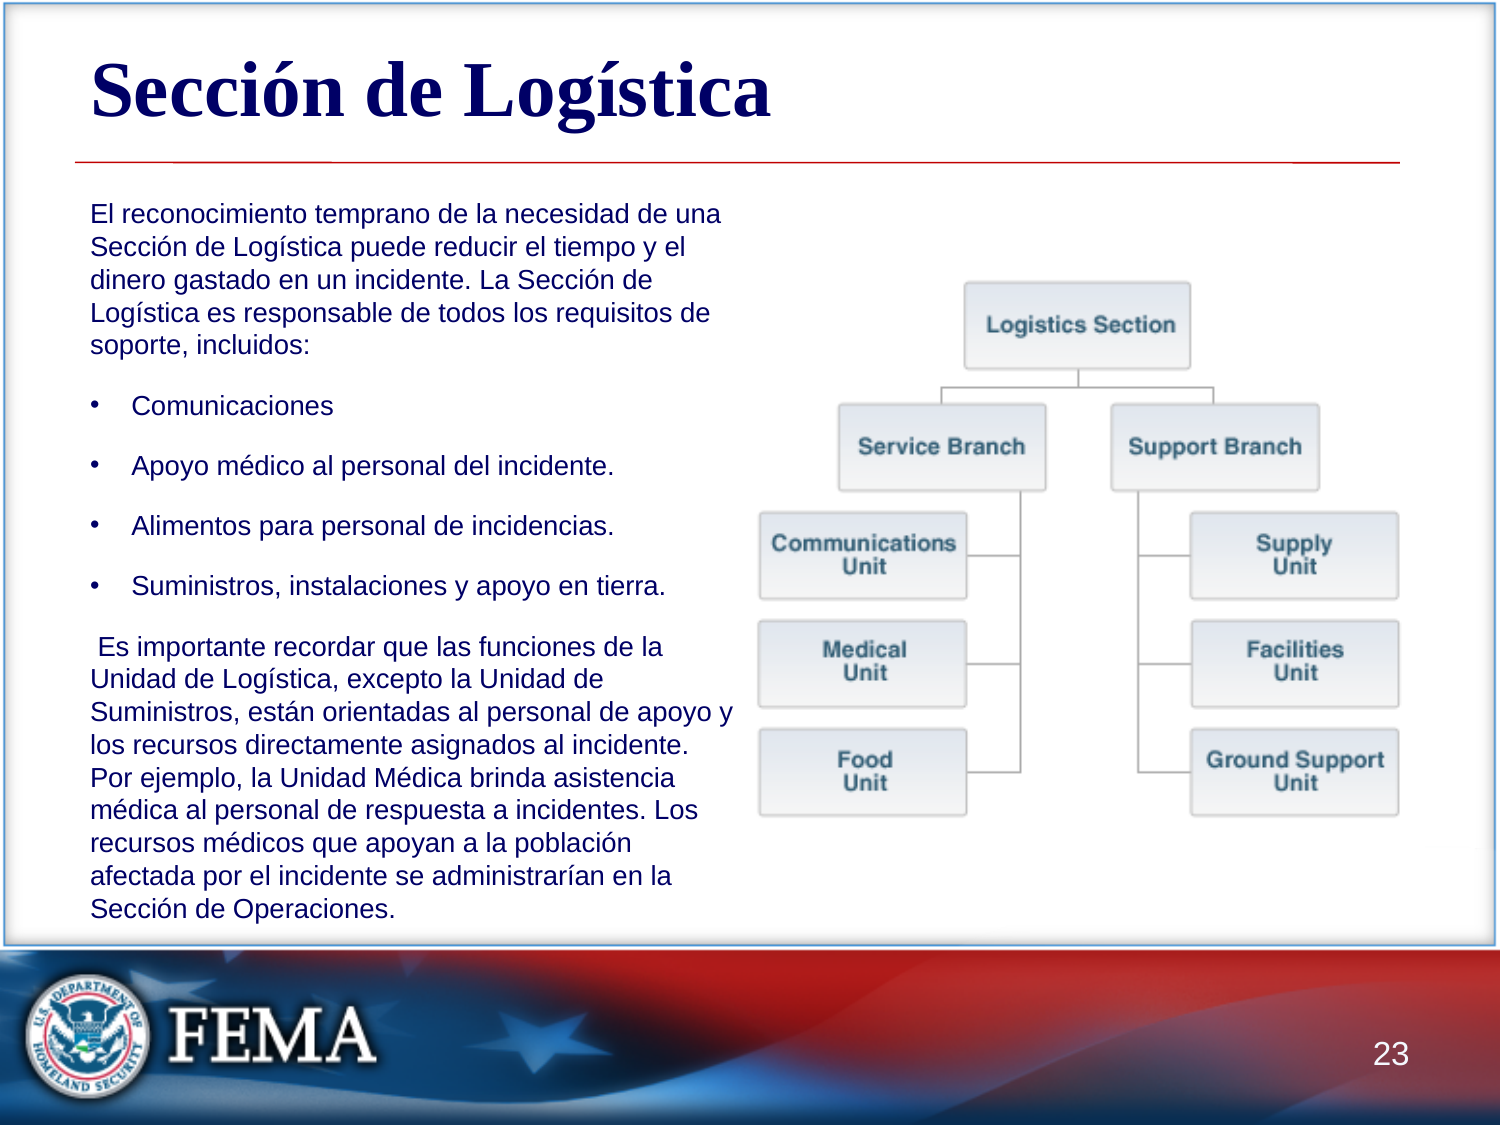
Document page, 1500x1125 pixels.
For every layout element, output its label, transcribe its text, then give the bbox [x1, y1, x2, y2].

title Sección de Logística [75, 32, 1425, 138]
picture [0, 0, 1500, 1125]
list El reconocimiento temprano de la necesidad de una Sección de Logística puede reducir el tiempo y el dinero gastado en un incidente. La Sección de Logística es responsable de todos los requisitos de soporte, incluidos: Comunicaciones Apoyo médico al personal del incidente. Alimentos para personal de incidencias. Suministros, instalaciones y apoyo en tierra. Es importante recordar que las funciones de la Unidad de Logística, excepto la Unidad de Suministros, están orientadas al personal de apoyo y los recursos directamente asignados al incidente. Por ejemplo, la Unidad Médica brinda asistencia médica al personal de respuesta a incidentes. Los recursos médicos que apoyan a la población afectada por el incidente se administrarían en la Sección de Operaciones. [75, 189, 750, 938]
slide_number 23 [1074, 1024, 1425, 1103]
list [749, 273, 1426, 853]
